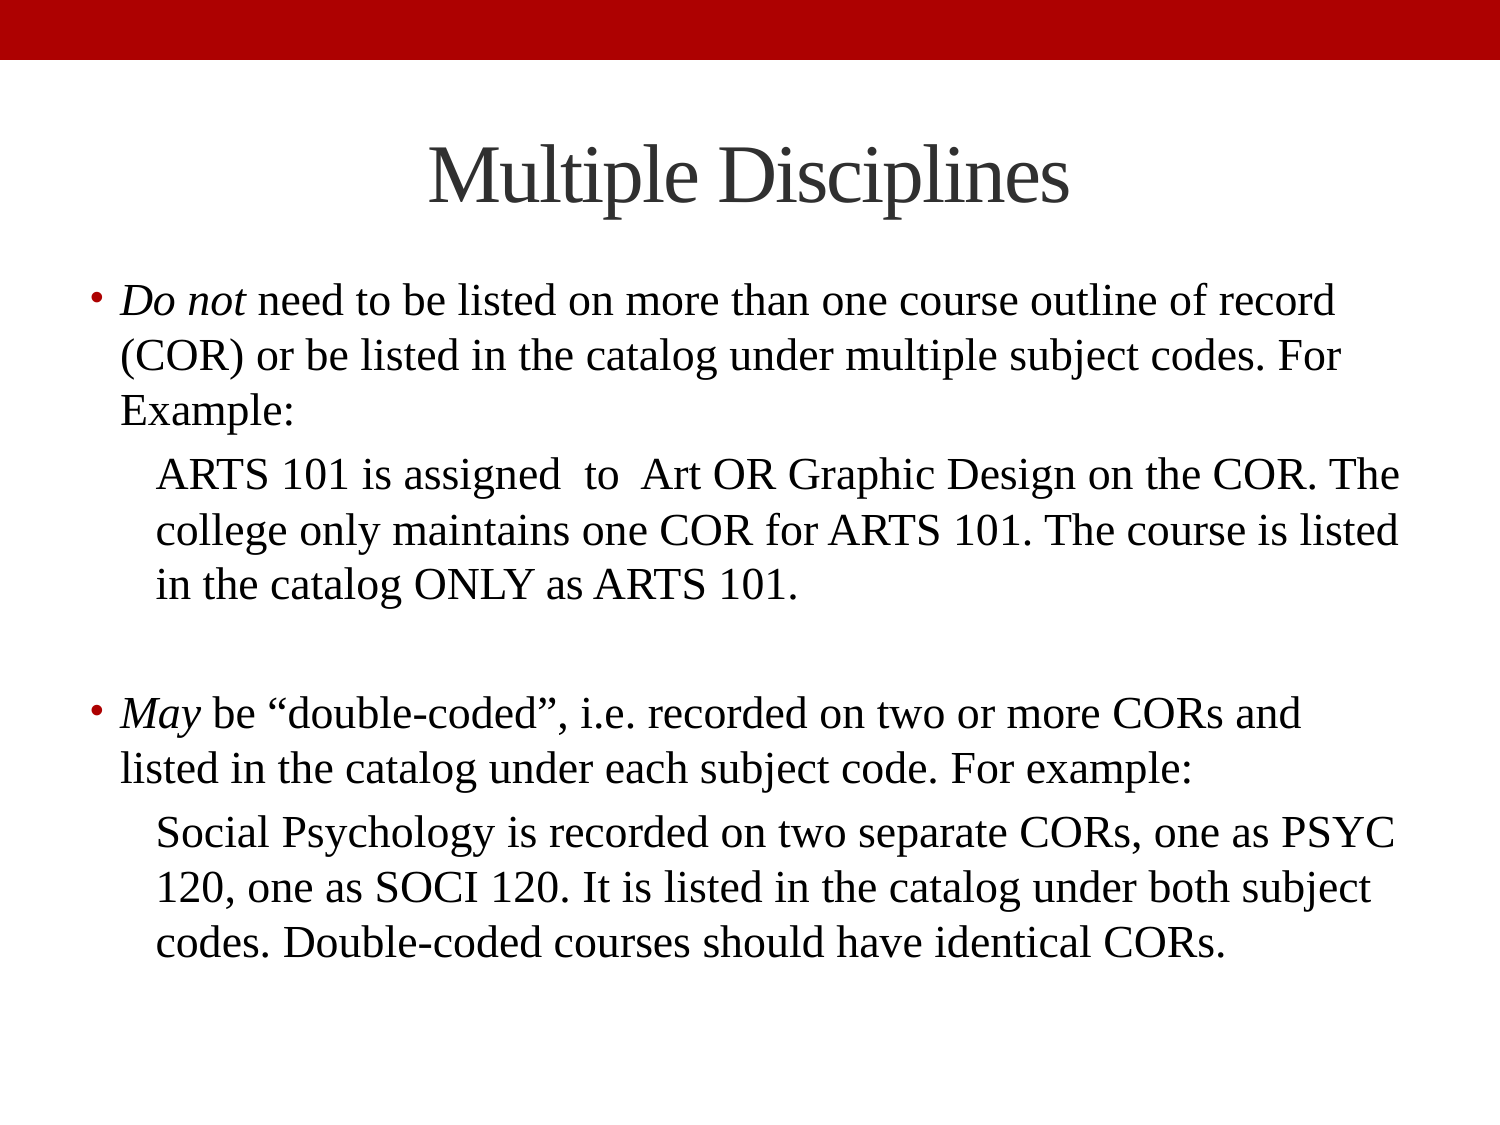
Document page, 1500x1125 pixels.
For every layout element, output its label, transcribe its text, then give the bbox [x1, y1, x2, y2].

title Multiple Disciplines [75, 87, 1425, 250]
list Do not need to be listed on more than one course outline of record (COR) or be listed in the catalog under multiple subject codes. For Example: ARTS 101 is assigned to Art OR Graphic Design on the COR. The college only maintains one COR for ARTS 101. The course is listed in the catalog ONLY as ARTS 101. May be “double-coded”, i.e. recorded on two or more CORs and listed in the catalog under each subject code. For example: Social Psychology is recorded on two separate CORs, one as PSYC 120, one as SOCI 120. It is listed in the catalog under both subject codes. Double-coded courses should have identical CORs. [75, 262, 1425, 1063]
